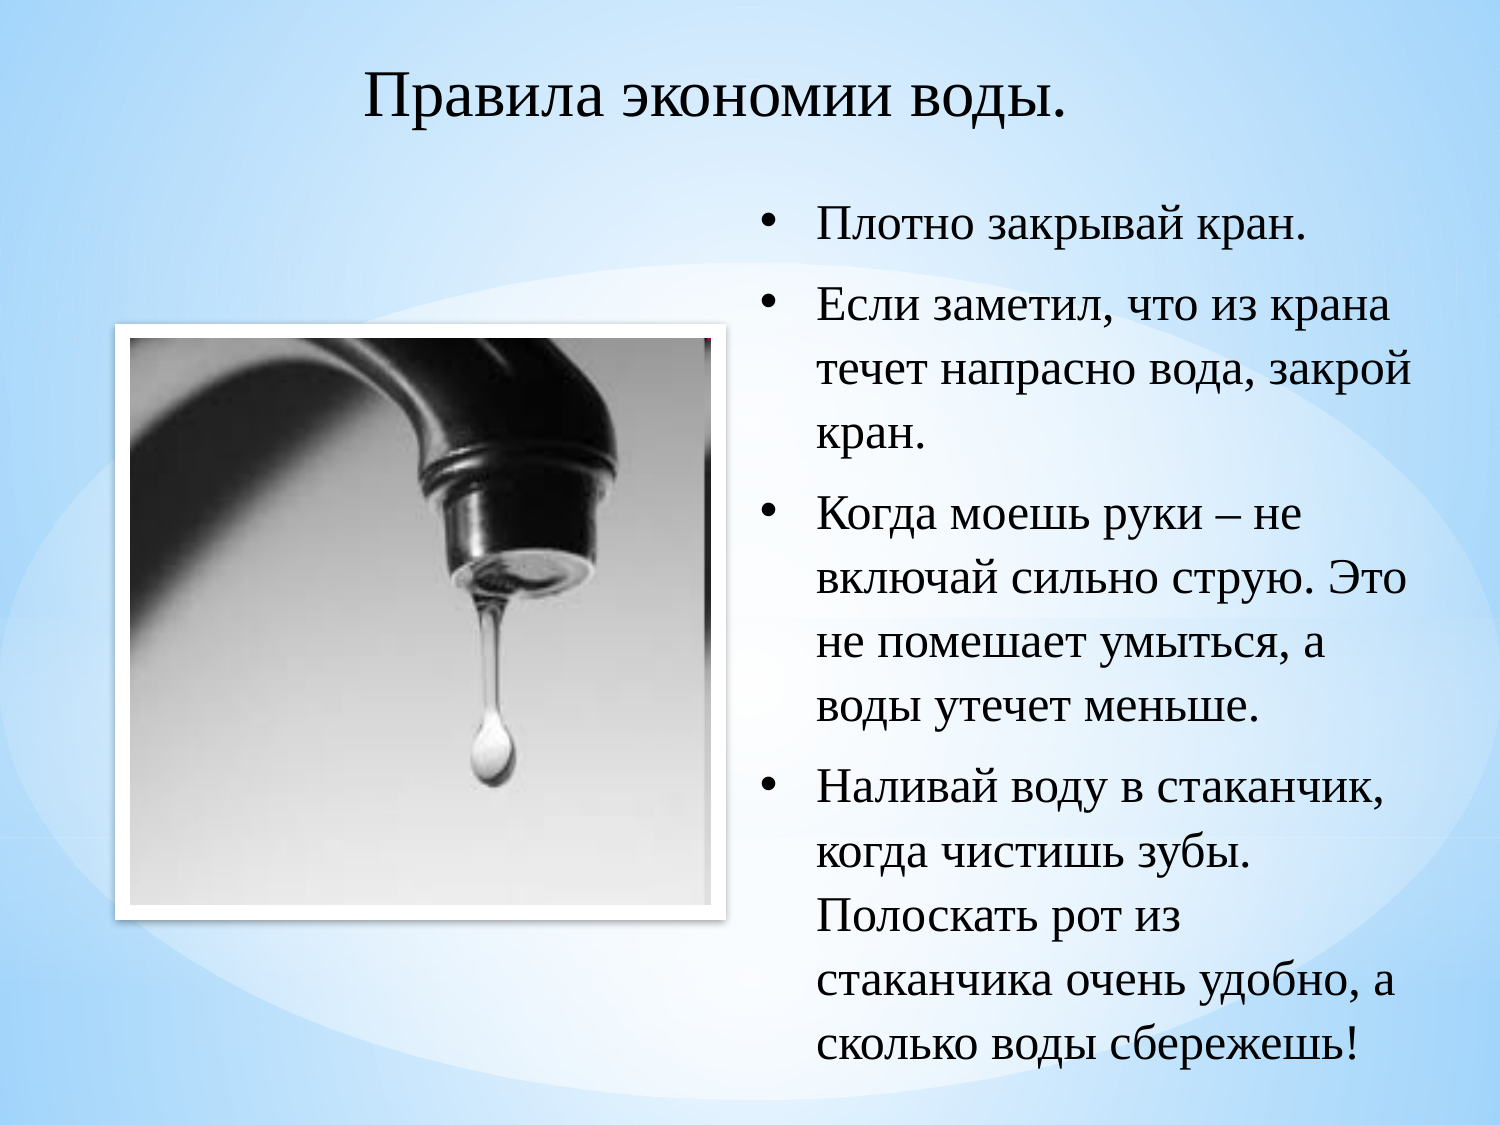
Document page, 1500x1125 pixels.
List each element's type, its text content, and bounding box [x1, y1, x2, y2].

picture [129, 337, 712, 906]
text_box Правила экономии воды. [348, 42, 1329, 138]
text_box Плотно закрывай кран. Если заметил, что из крана течет напрасно вода, закрой кран. Когда моешь руки – не включай сильно струю. Это не помешает умыться, а воды утечет меньше. Наливай воду в стаканчик, когда чистишь зубы. Полоскать рот из стаканчика очень удобно, а сколько воды сбережешь! [707, 177, 1436, 1125]
